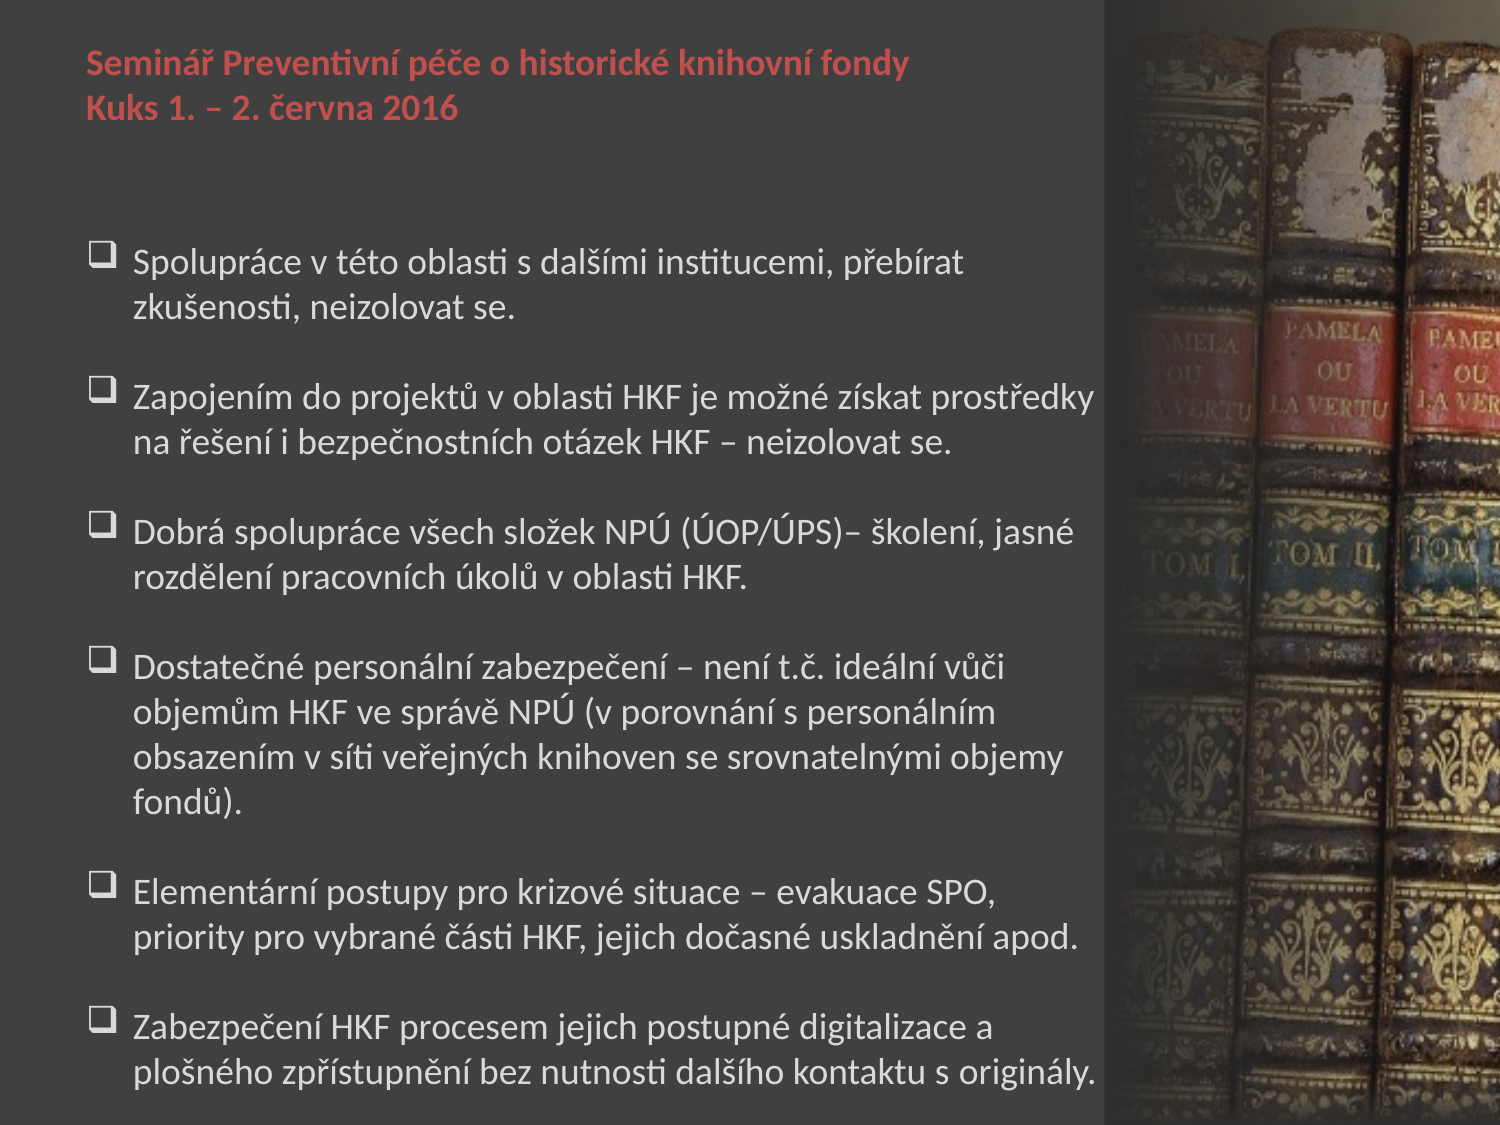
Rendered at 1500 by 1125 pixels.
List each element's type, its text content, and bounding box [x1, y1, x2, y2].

text_box Spolupráce v této oblasti s dalšími institucemi, přebírat zkušenosti, neizolovat se. Zapojením do projektů v oblasti HKF je možné získat prostředky na řešení i bezpečnostních otázek HKF – neizolovat se. Dobrá spolupráce všech složek NPÚ (ÚOP/ÚPS)– školení, jasné rozdělení pracovních úkolů v oblasti HKF. Dostatečné personální zabezpečení – není t.č. ideální vůči objemům HKF ve správě NPÚ (v porovnání s personálním obsazením v síti veřejných knihoven se srovnatelnými objemy fondů). Elementární postupy pro krizové situace – evakuace SPO, priority pro vybrané části HKF, jejich dočasné uskladnění apod. Zabezpečení HKF procesem jejich postupné digitalizace a plošného zpřístupnění bez nutnosti dalšího kontaktu s originály. [71, 184, 1099, 1125]
text_box Seminář Preventivní péče o historické knihovní fondy Kuks 1. – 2. června 2016 [71, 30, 1022, 136]
picture [1104, 0, 1500, 1125]
